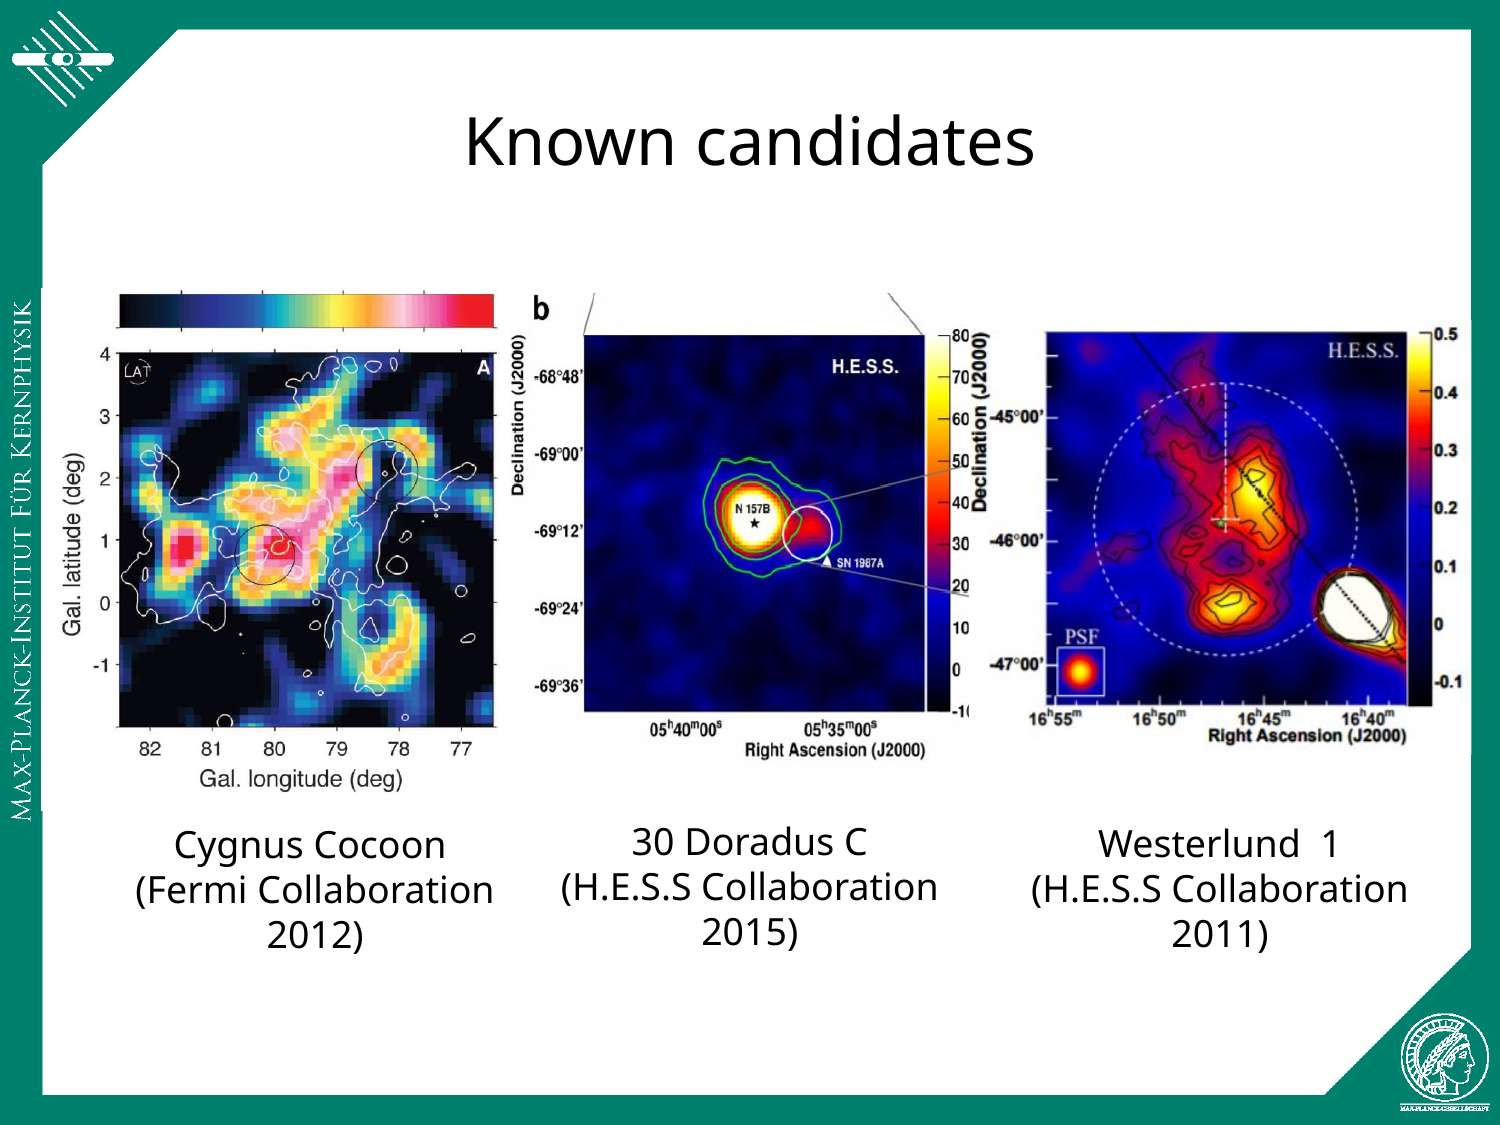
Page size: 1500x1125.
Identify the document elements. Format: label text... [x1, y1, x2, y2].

picture [0, 0, 1500, 1125]
text_box Cygnus Cocoon (Fermi Collaboration 2012) [74, 813, 556, 964]
text_box Westerlund 1 (H.E.S.S Collaboration 2011) [979, 812, 1461, 963]
text_box 30 Doradus C (H.E.S.S Collaboration 2015) [509, 810, 991, 961]
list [41, 288, 500, 811]
title Known candidates [75, 45, 1425, 233]
